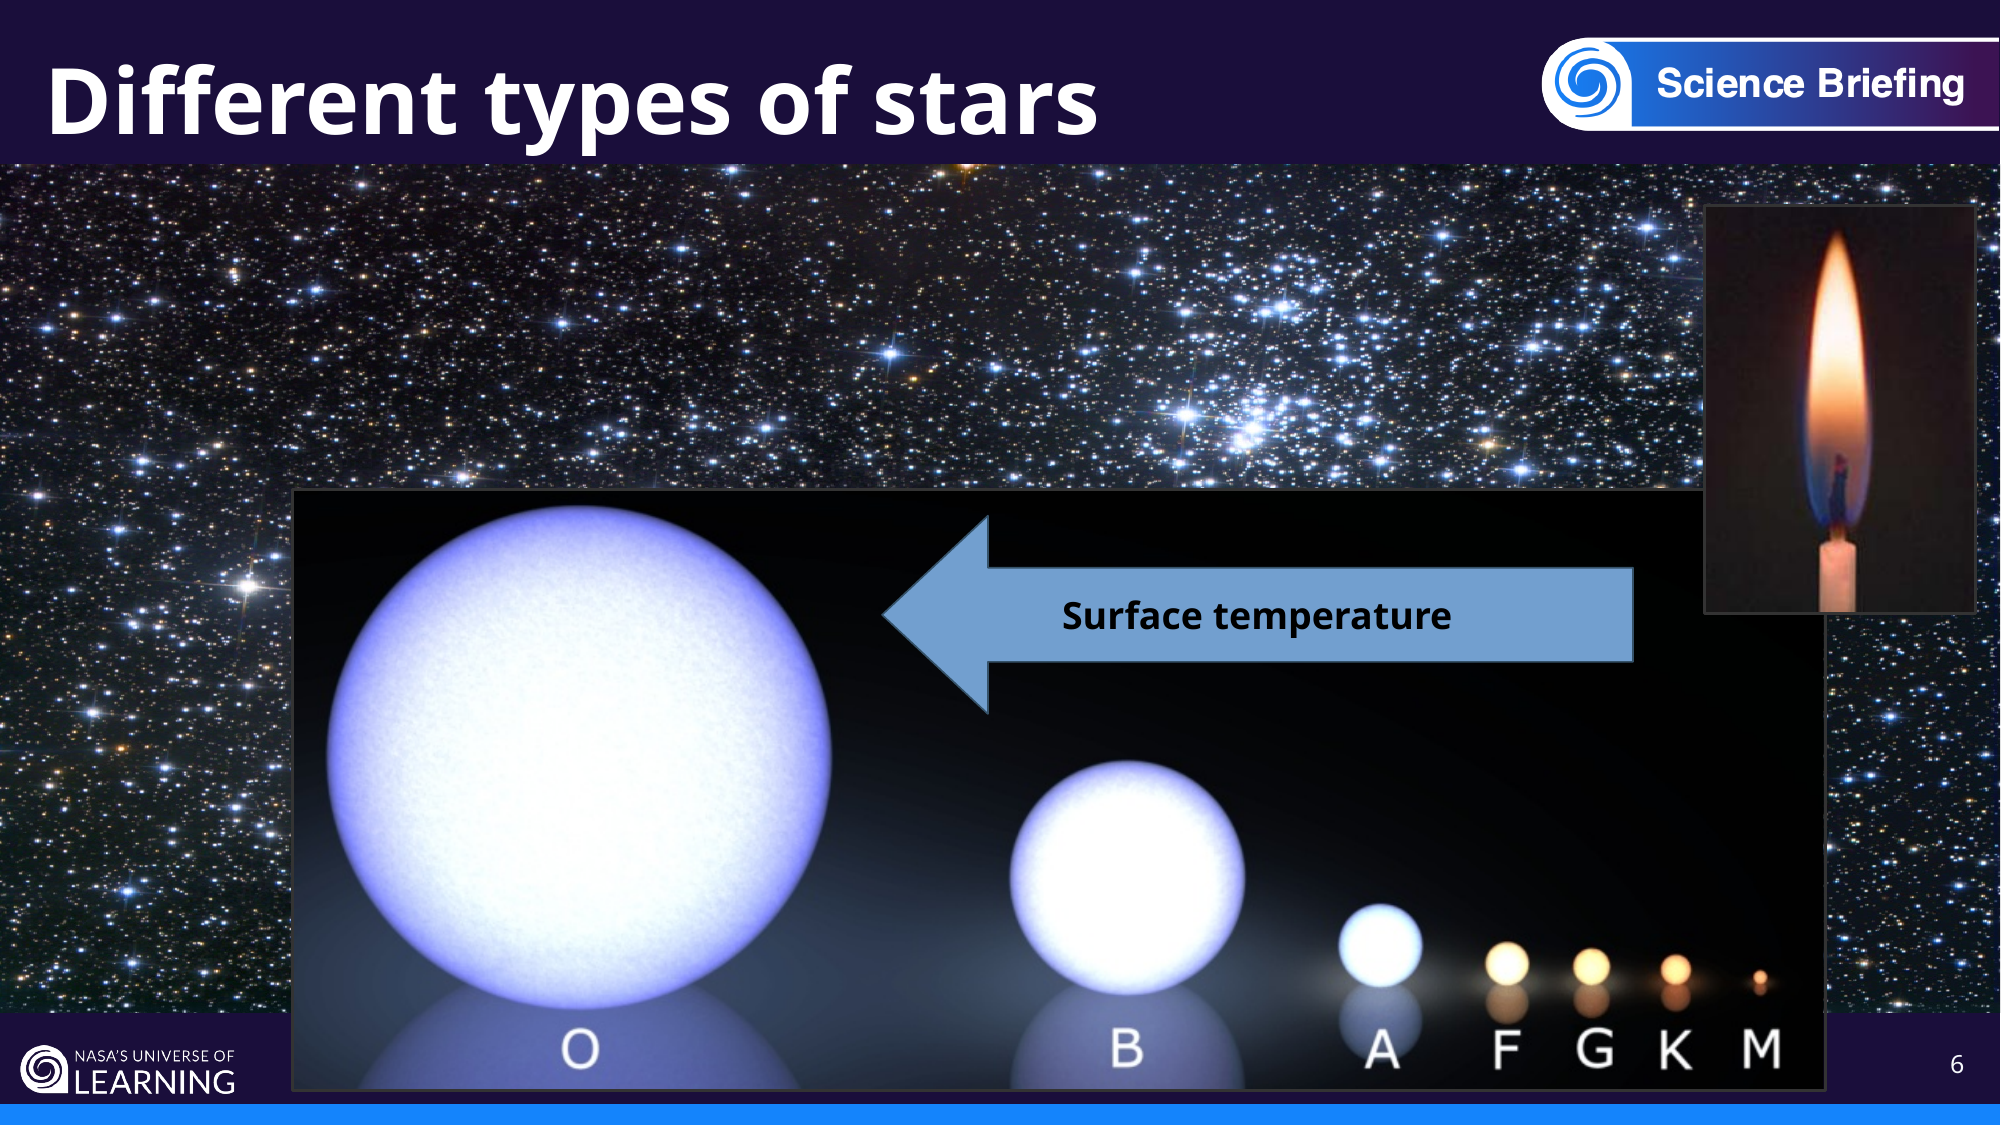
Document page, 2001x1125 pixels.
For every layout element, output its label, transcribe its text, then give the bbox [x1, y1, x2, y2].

picture [1529, 17, 2000, 141]
picture [19, 1045, 235, 1094]
title Different types of stars [30, 45, 1500, 164]
slide_number 6 [1825, 1035, 1980, 1096]
text_box [0, 164, 2000, 1014]
picture [293, 206, 1975, 1090]
